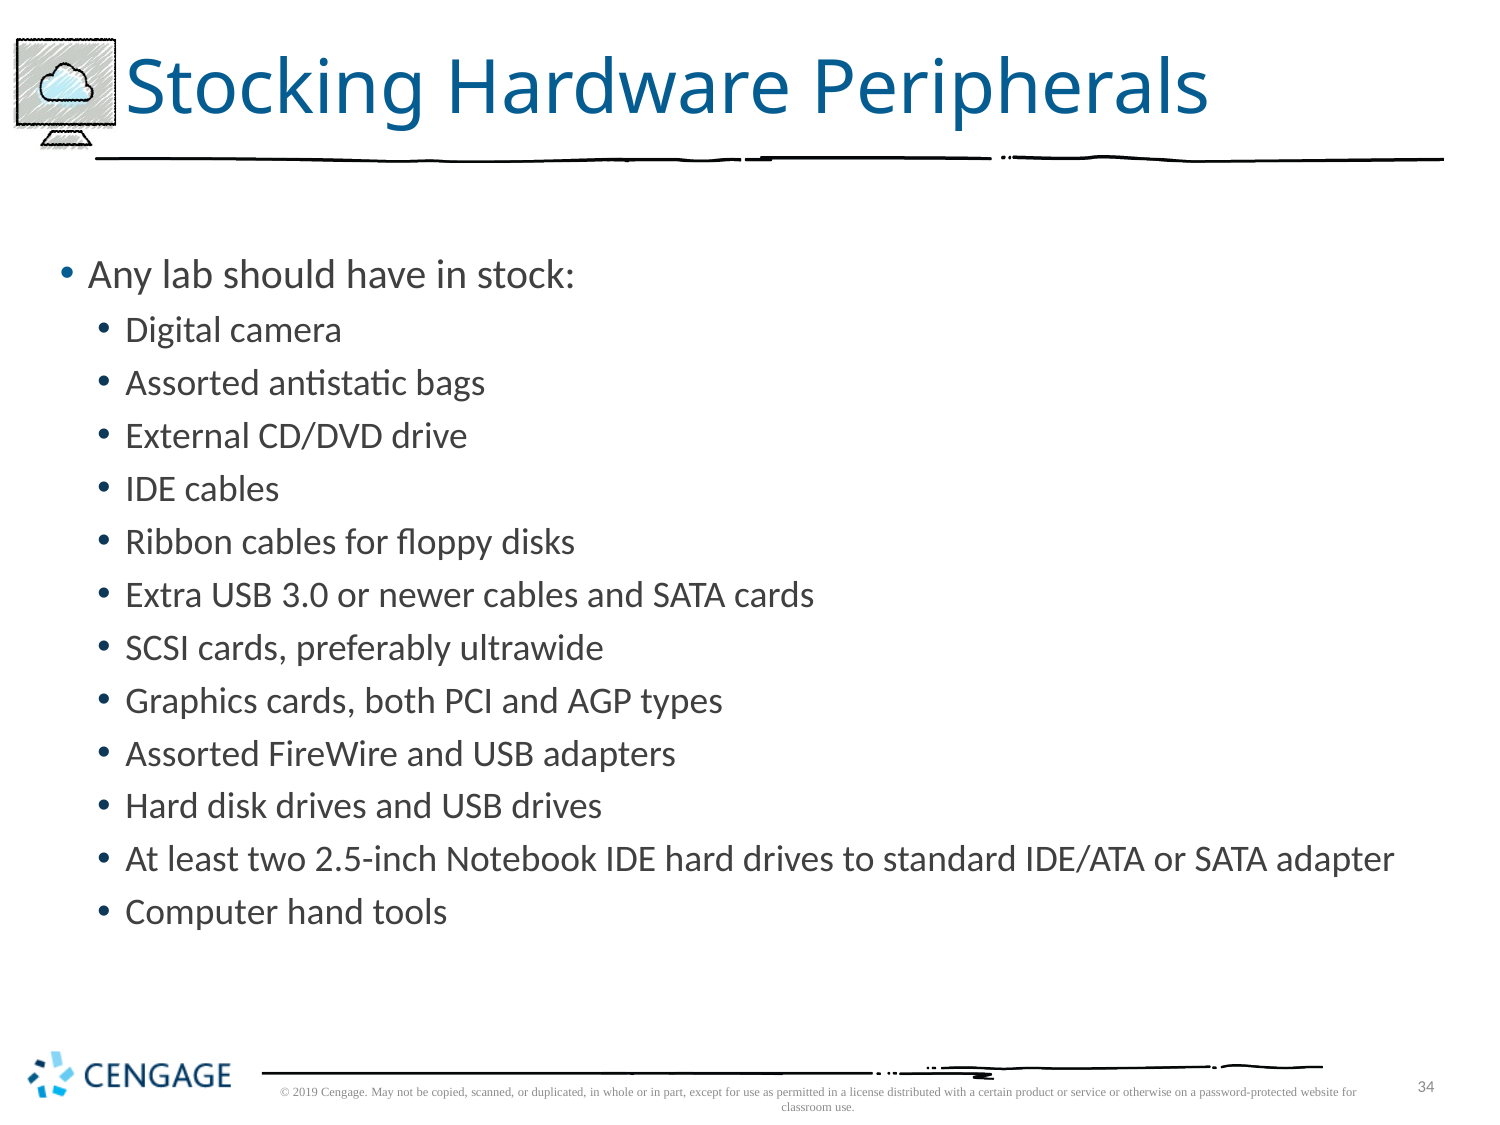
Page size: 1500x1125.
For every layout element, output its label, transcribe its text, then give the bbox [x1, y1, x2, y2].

picture [261, 1064, 1323, 1079]
title Stocking Hardware Peripherals [125, 66, 1442, 116]
picture [7, 1037, 244, 1111]
footer © 2019 Cengage. May not be copied, scanned, or duplicated, in whole or in part, except for use as permitted in a license distributed with a certain product or service or otherwise on a password-protected website for classroom use. [261, 1079, 1375, 1120]
picture [95, 155, 1444, 163]
list Any lab should have in stock: Digital camera Assorted antistatic bags External CD/DVD drive IDE cables Ribbon cables for floppy disks Extra USB 3.0 or newer cables and SATA cards SCSI cards, preferably ultrawide Graphics cards, both PCI and AGP types Assorted FireWire and USB adapters Hard disk drives and USB drives At least two 2.5-inch Notebook IDE hard drives to standard IDE/ATA or SATA adapter Computer hand tools [59, 252, 1441, 940]
picture [12, 36, 117, 151]
